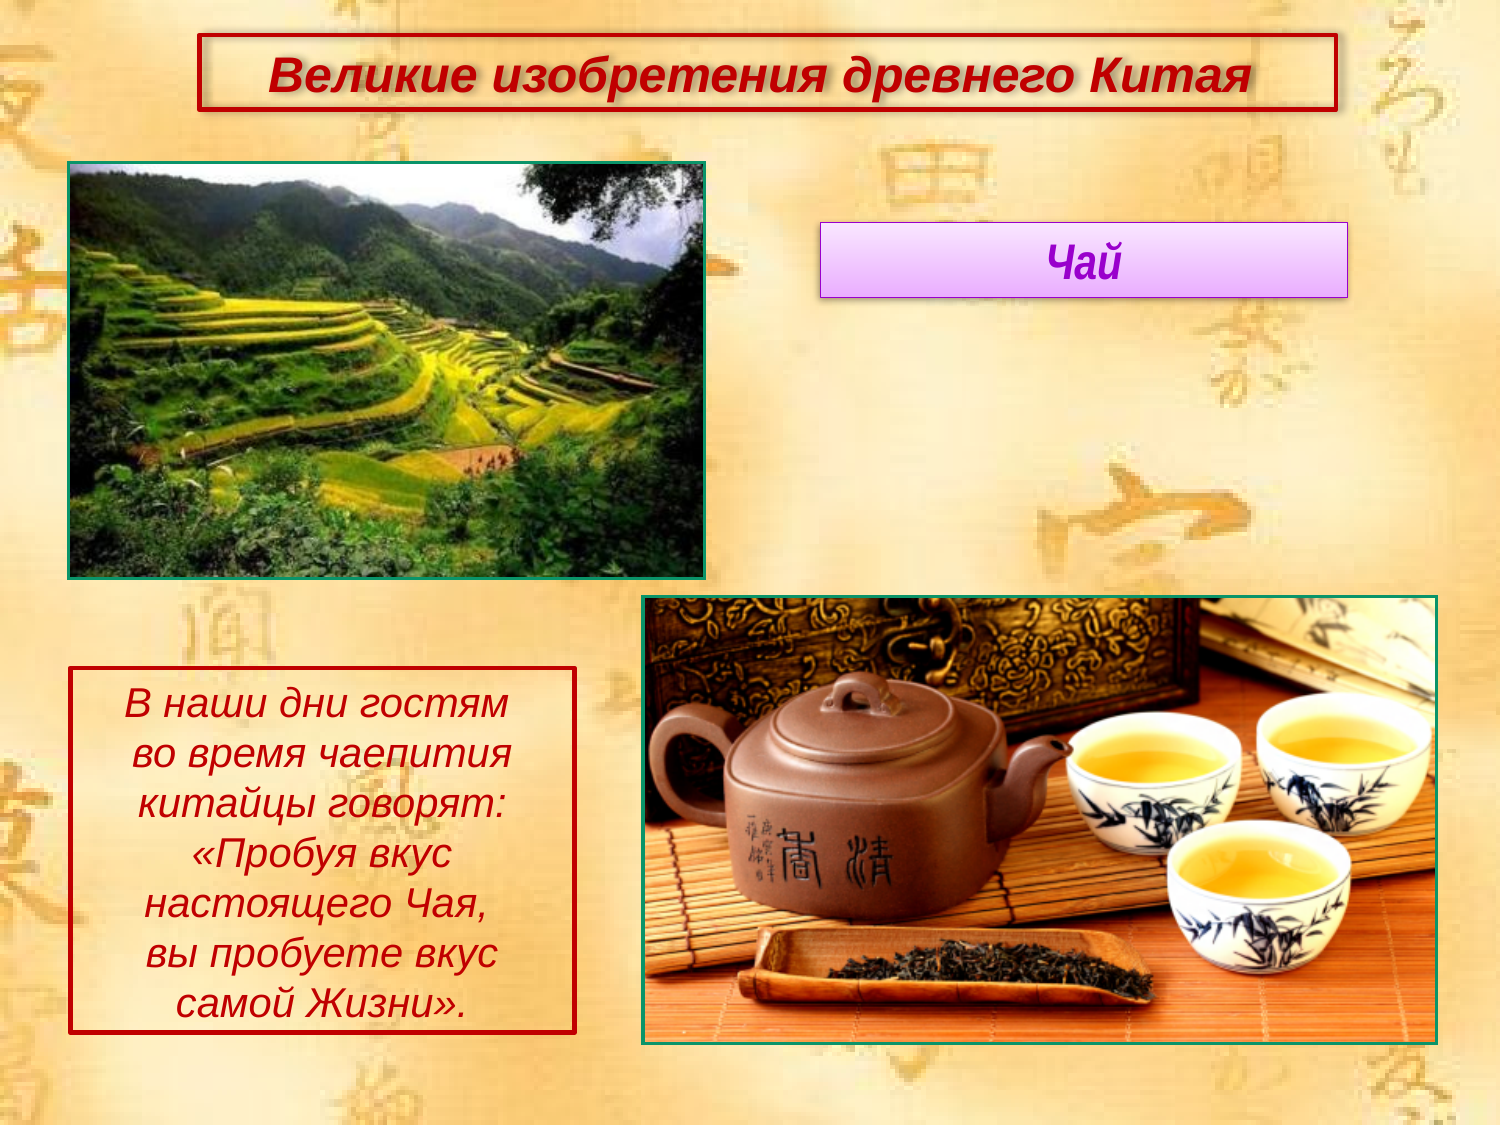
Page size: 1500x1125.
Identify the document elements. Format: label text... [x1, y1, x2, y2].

picture [644, 597, 1436, 1043]
text_box Великие изобретения древнего Китая [199, 35, 1336, 110]
text_box В наши дни гостям во время чаепития китайцы говорят: «Пробуя вкус настоящего Чая, вы пробуете вкус самой Жизни». [70, 667, 575, 1033]
text_box Чай [820, 222, 1348, 298]
picture [70, 163, 704, 577]
